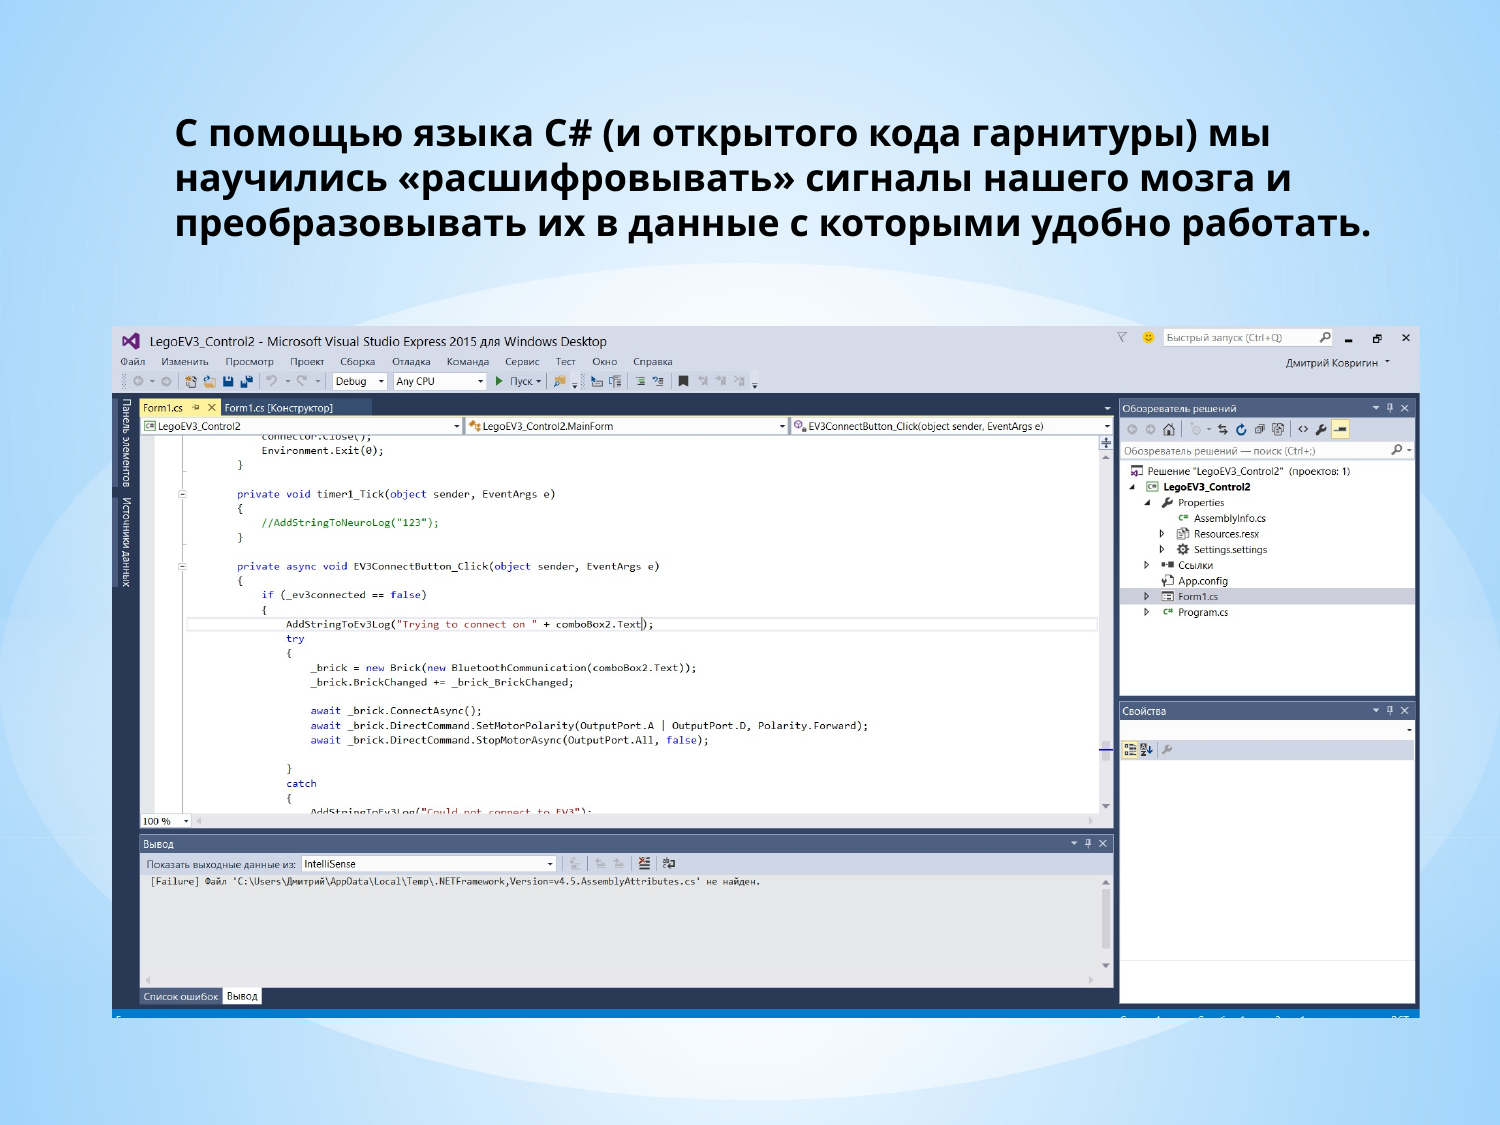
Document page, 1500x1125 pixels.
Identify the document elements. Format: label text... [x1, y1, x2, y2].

title С помощью языка С# (и открытого кода гарнитуры) мы научились «расшифровывать» сигналы нашего мозга и преобразовывать их в данные с которыми удобно работать. [159, 101, 1388, 279]
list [111, 326, 1420, 1018]
